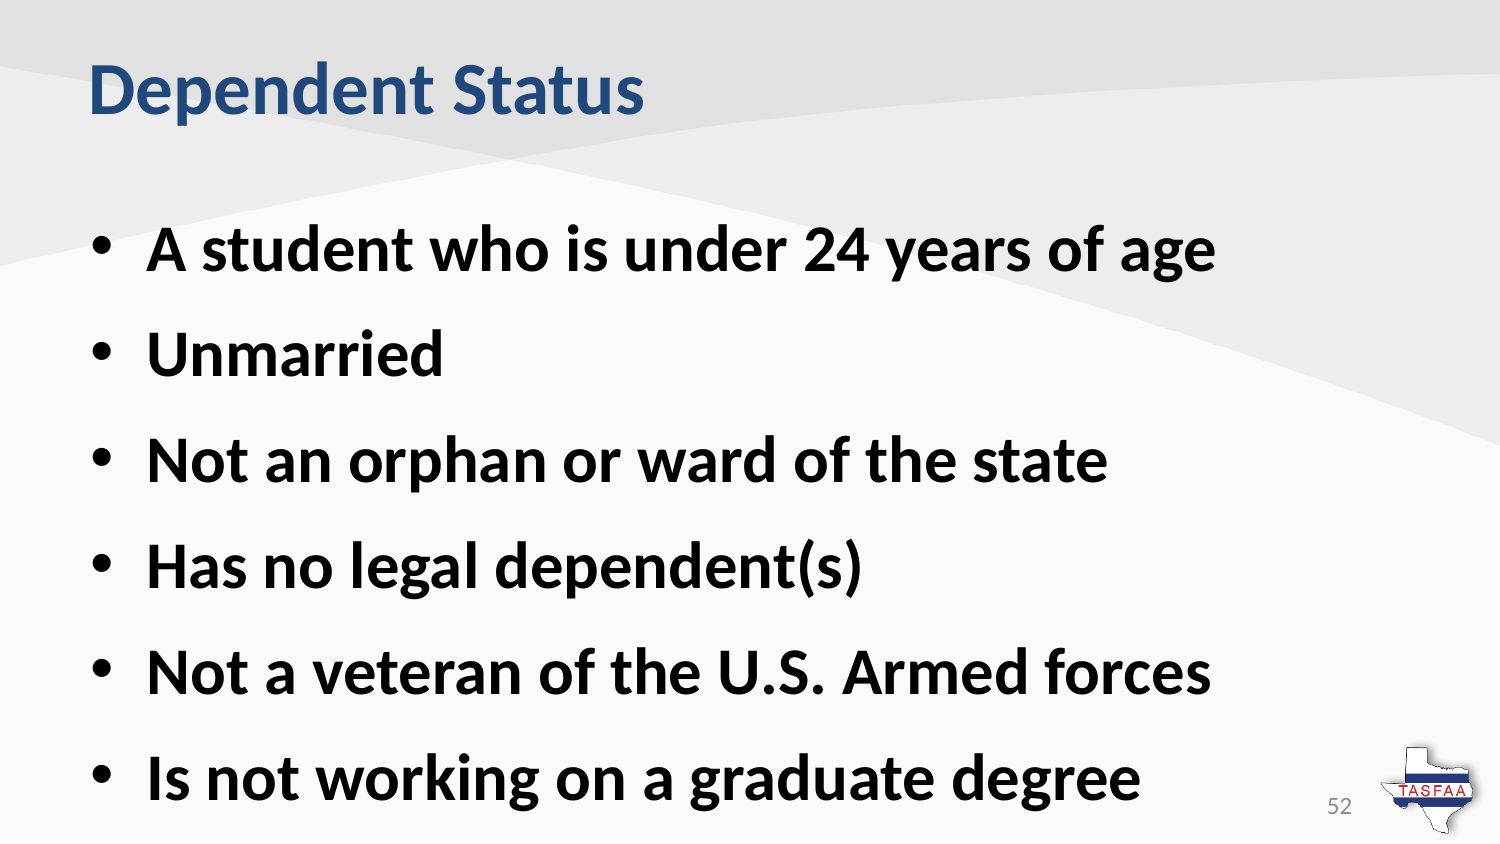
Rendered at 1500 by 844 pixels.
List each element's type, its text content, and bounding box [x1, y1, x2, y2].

title Dependent Status [73, 21, 1427, 147]
slide_number 52 [1074, 782, 1368, 827]
picture [0, 0, 1500, 844]
list A student who is under 24 years of age Unmarried Not an orphan or ward of the state Has no legal dependent(s) Not a veteran of the U.S. Armed forces Is not working on a graduate degree [75, 196, 1425, 754]
